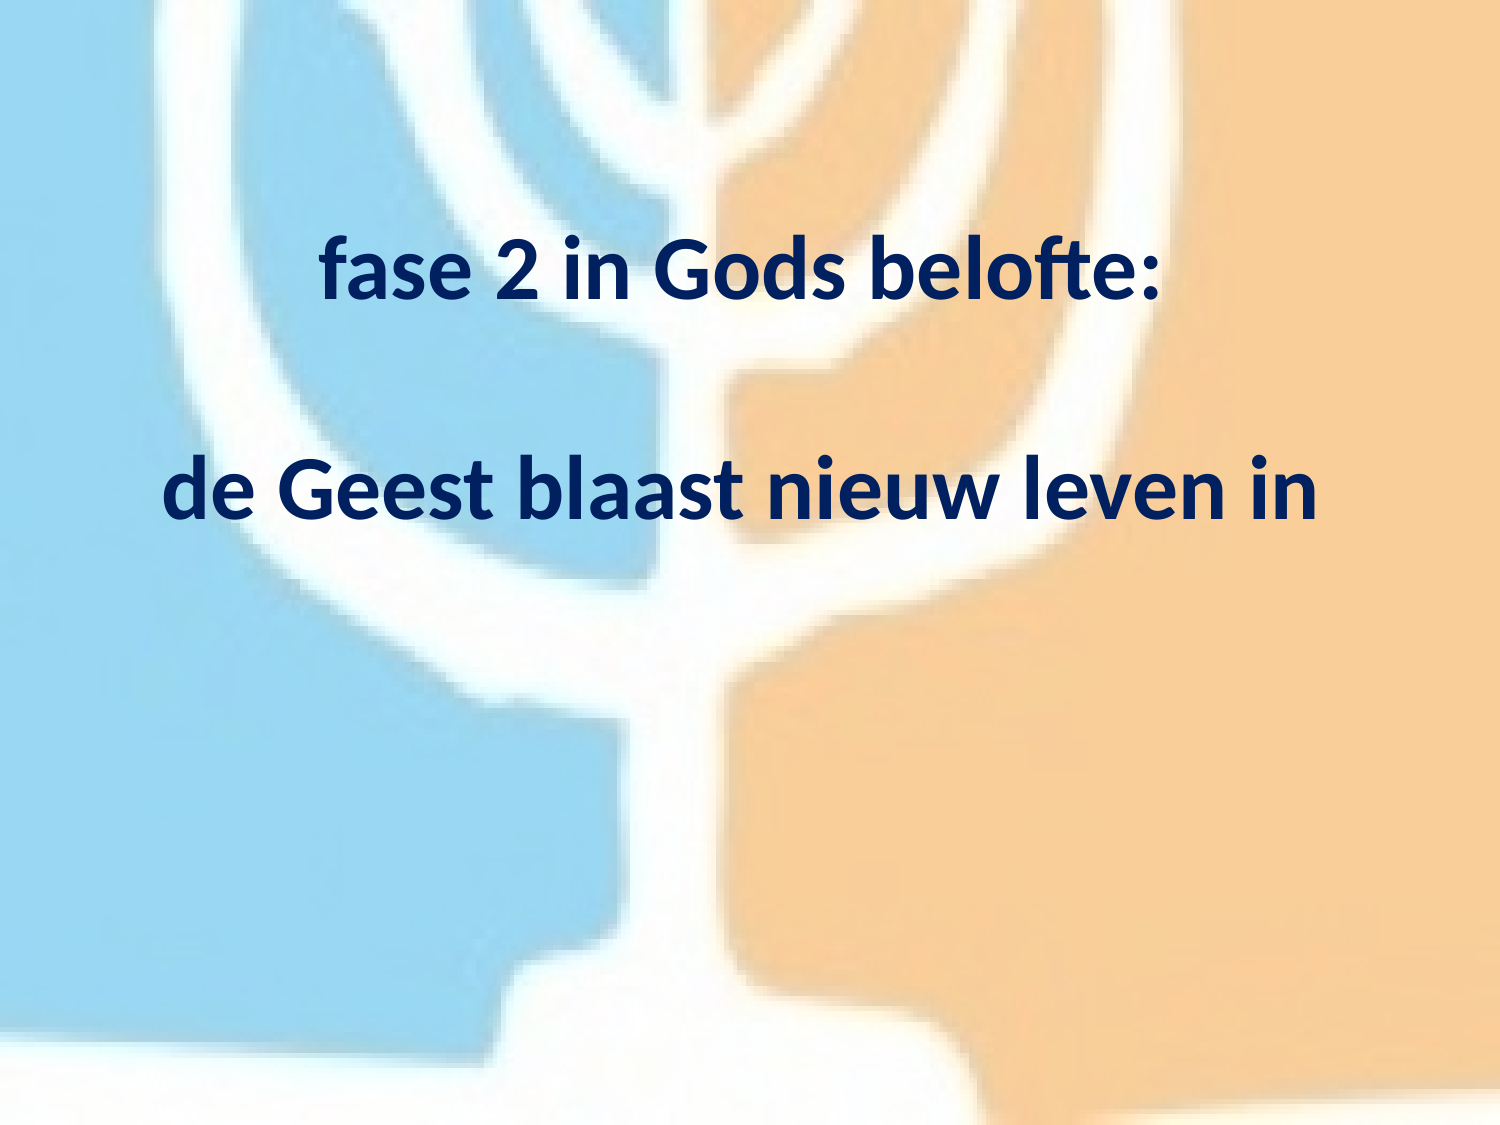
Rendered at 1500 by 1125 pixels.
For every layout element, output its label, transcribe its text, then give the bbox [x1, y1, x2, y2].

title fase 2 in Gods belofte: de Geest blaast nieuw leven in [76, 278, 1427, 467]
